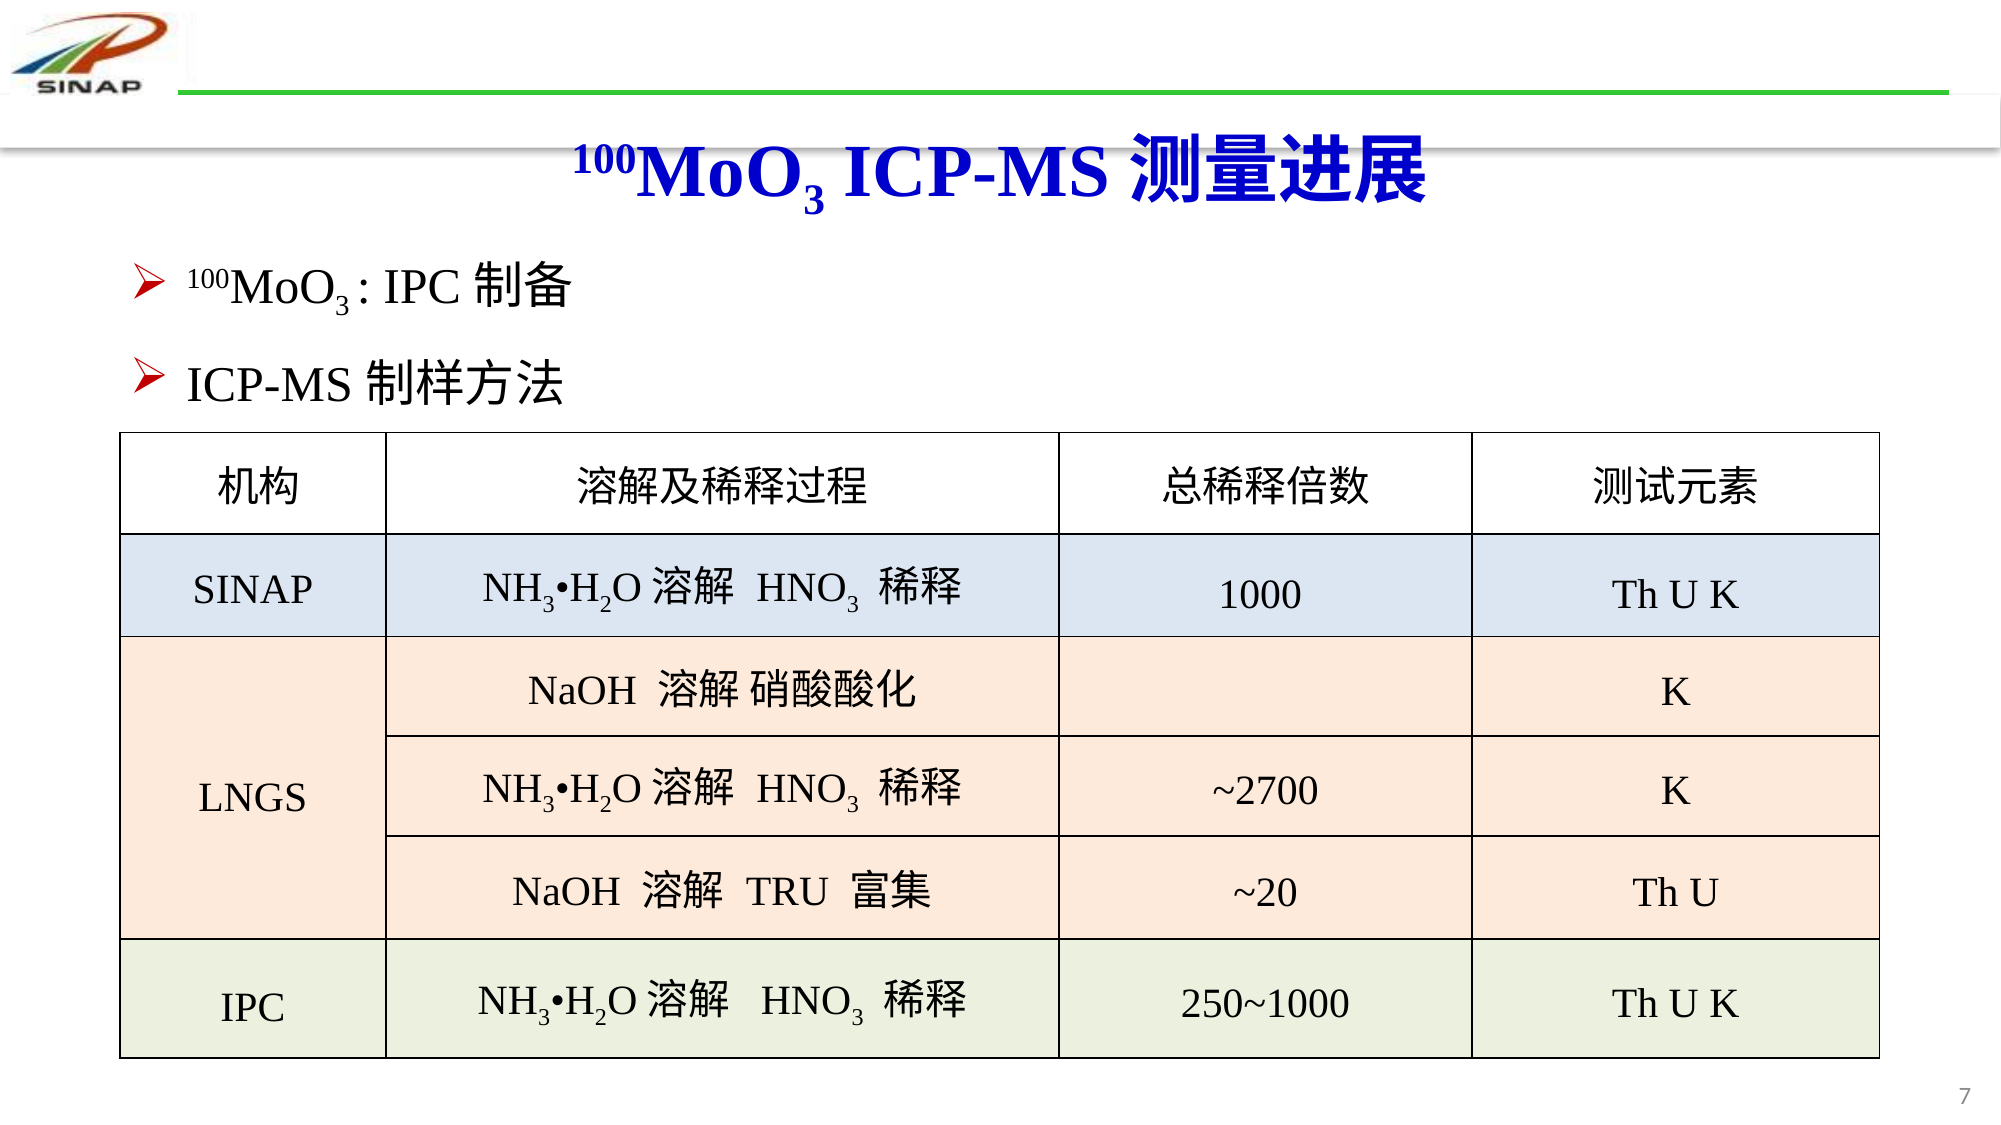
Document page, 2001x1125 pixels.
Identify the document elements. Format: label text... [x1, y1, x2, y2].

title 100MoO3 ICP-MS测量进展 [99, 70, 1900, 274]
table_cell IPC [121, 940, 385, 1057]
table_cell [1060, 637, 1471, 735]
table_cell Th U [1473, 837, 1879, 938]
table_cell LNGS [121, 637, 385, 938]
table_cell NH3•H2O溶解 HNO3 稀释 [387, 940, 1058, 1057]
picture [10, 12, 197, 96]
table_cell K [1473, 637, 1879, 735]
table_header 机构 [121, 433, 385, 533]
table_header 溶解及稀释过程 [387, 433, 1058, 533]
table_cell 250~1000 [1060, 940, 1471, 1057]
table_cell ~2700 [1060, 737, 1471, 835]
list 100MoO3 : IPC制备 ICP-MS制样方法 [114, 225, 1915, 878]
table_cell NaOH 溶解 硝酸酸化 [387, 637, 1058, 735]
table_cell 1000 [1060, 535, 1471, 636]
table_cell Th U K [1473, 535, 1879, 636]
table_cell NH3•H2O溶解 HNO3 稀释 [387, 737, 1058, 835]
table_cell NH3•H2O溶解 HNO3 稀释 [387, 535, 1058, 636]
table_cell NaOH 溶解 TRU 富集 [387, 837, 1058, 938]
table_header 测试元素 [1473, 433, 1879, 533]
slide_number 7 [1787, 1064, 1987, 1125]
table_header 总稀释倍数 [1060, 433, 1471, 533]
table_cell K [1473, 737, 1879, 835]
table_cell ~20 [1060, 837, 1471, 938]
table_cell Th U K [1473, 940, 1879, 1057]
table_cell SINAP [121, 535, 385, 636]
